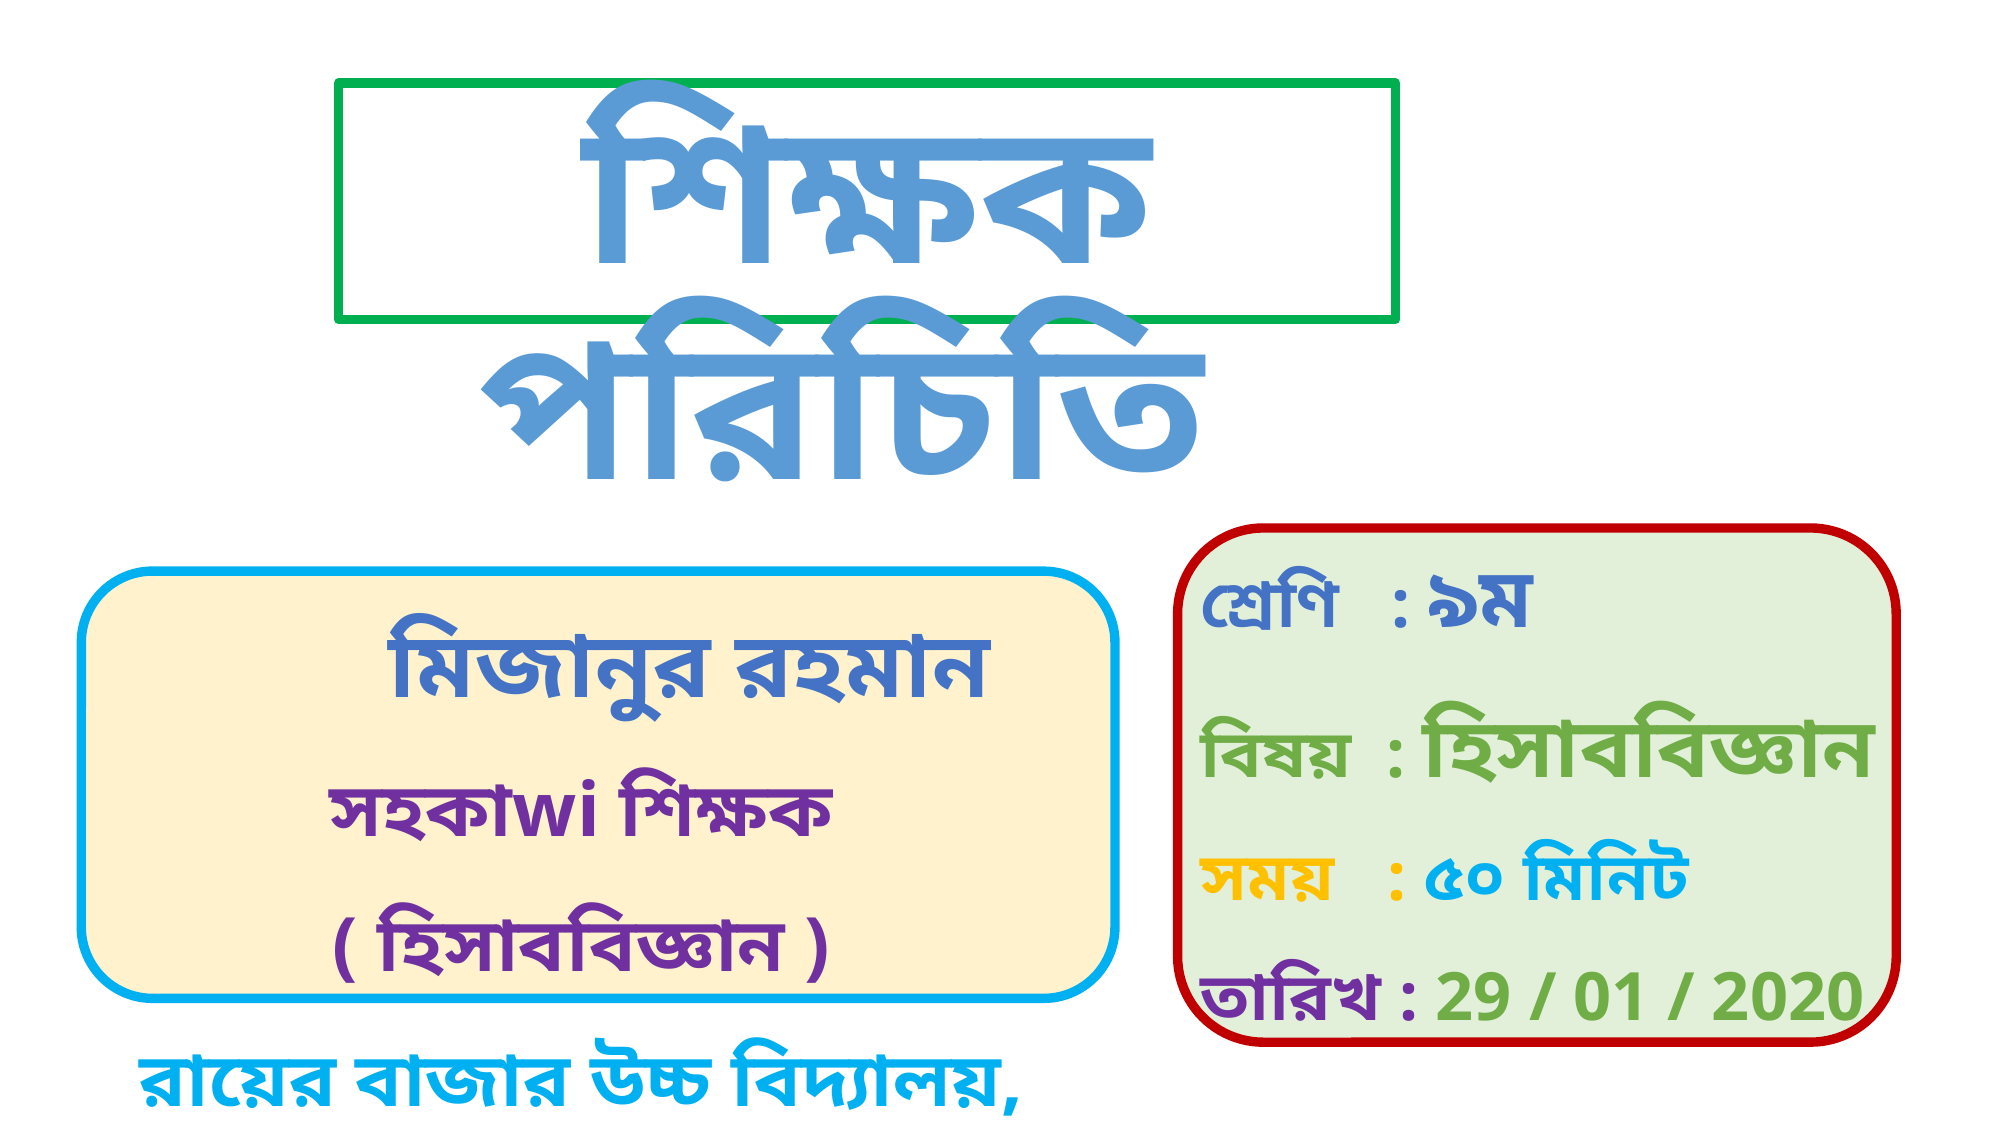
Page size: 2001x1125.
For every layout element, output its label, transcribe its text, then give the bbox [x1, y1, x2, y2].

text_box [1082, 581, 1116, 989]
text_box মিজানুর রহমান সহকাwi শিক্ষক ( হিসাববিজ্ঞান ) রায়ের বাজার উচ্চ বিদ্যালয়, ঢাকা - ১২০৯ [81, 543, 1082, 1125]
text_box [1177, 486, 1932, 1048]
text_box শিক্ষক পরিচিতি [338, 83, 1396, 320]
